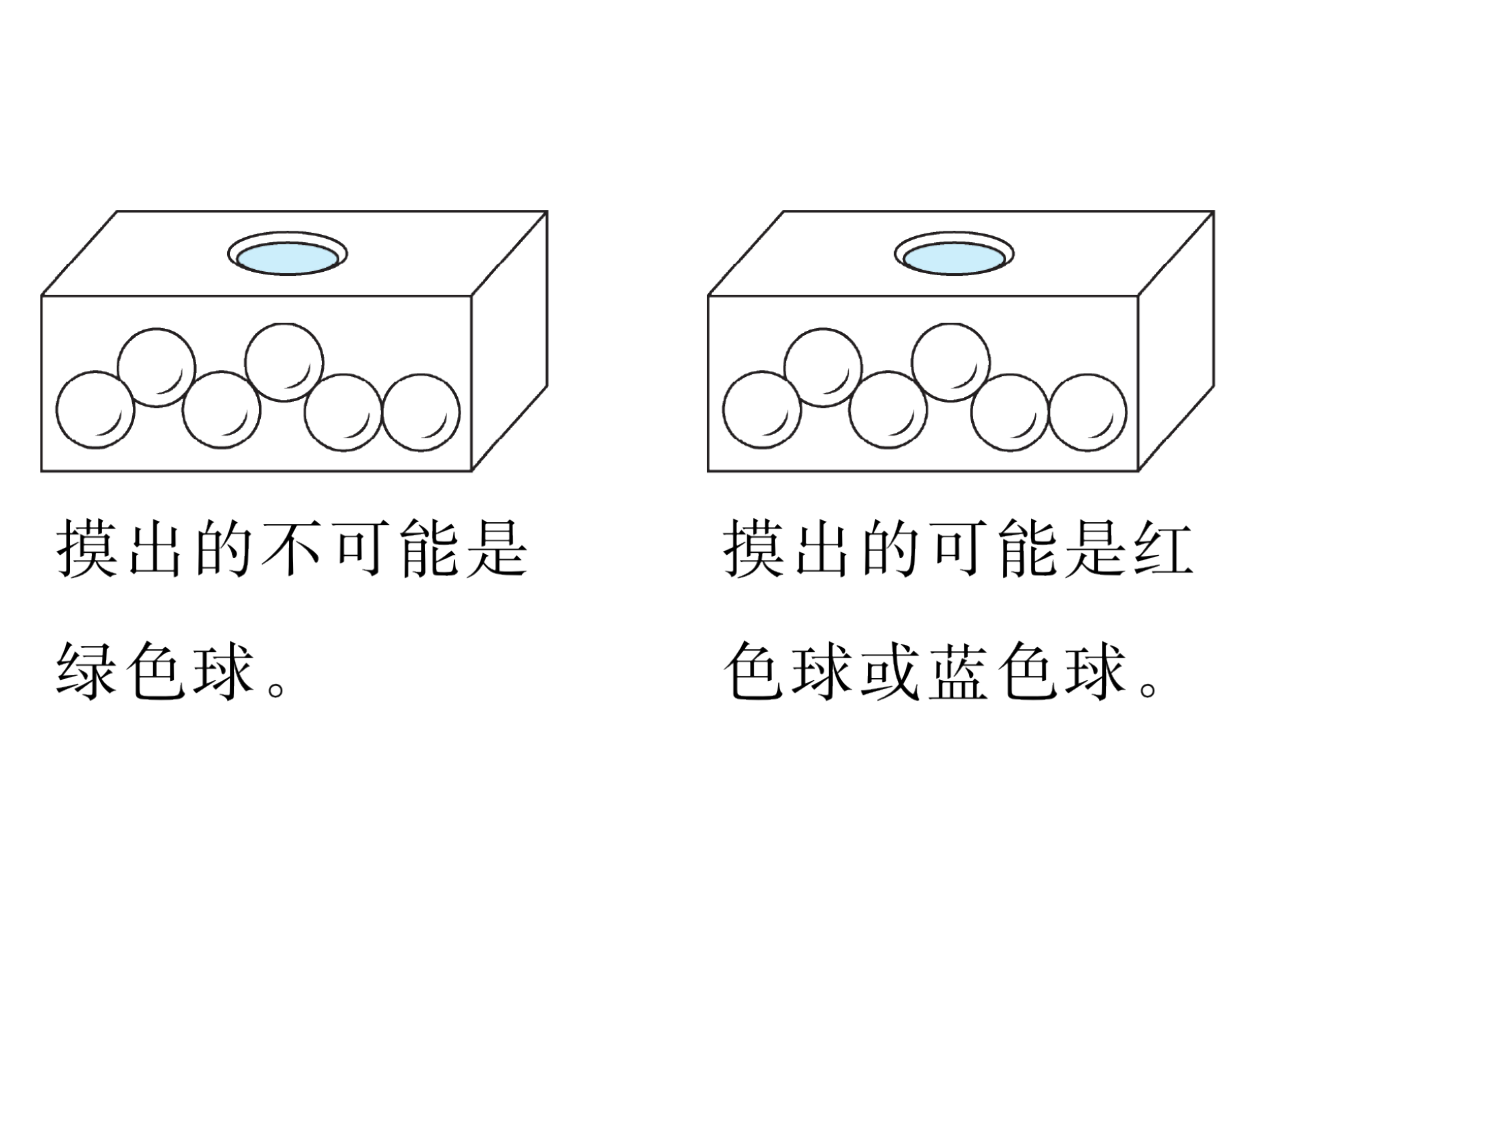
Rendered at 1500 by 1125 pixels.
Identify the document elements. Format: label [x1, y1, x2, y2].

picture [35, 177, 1453, 711]
